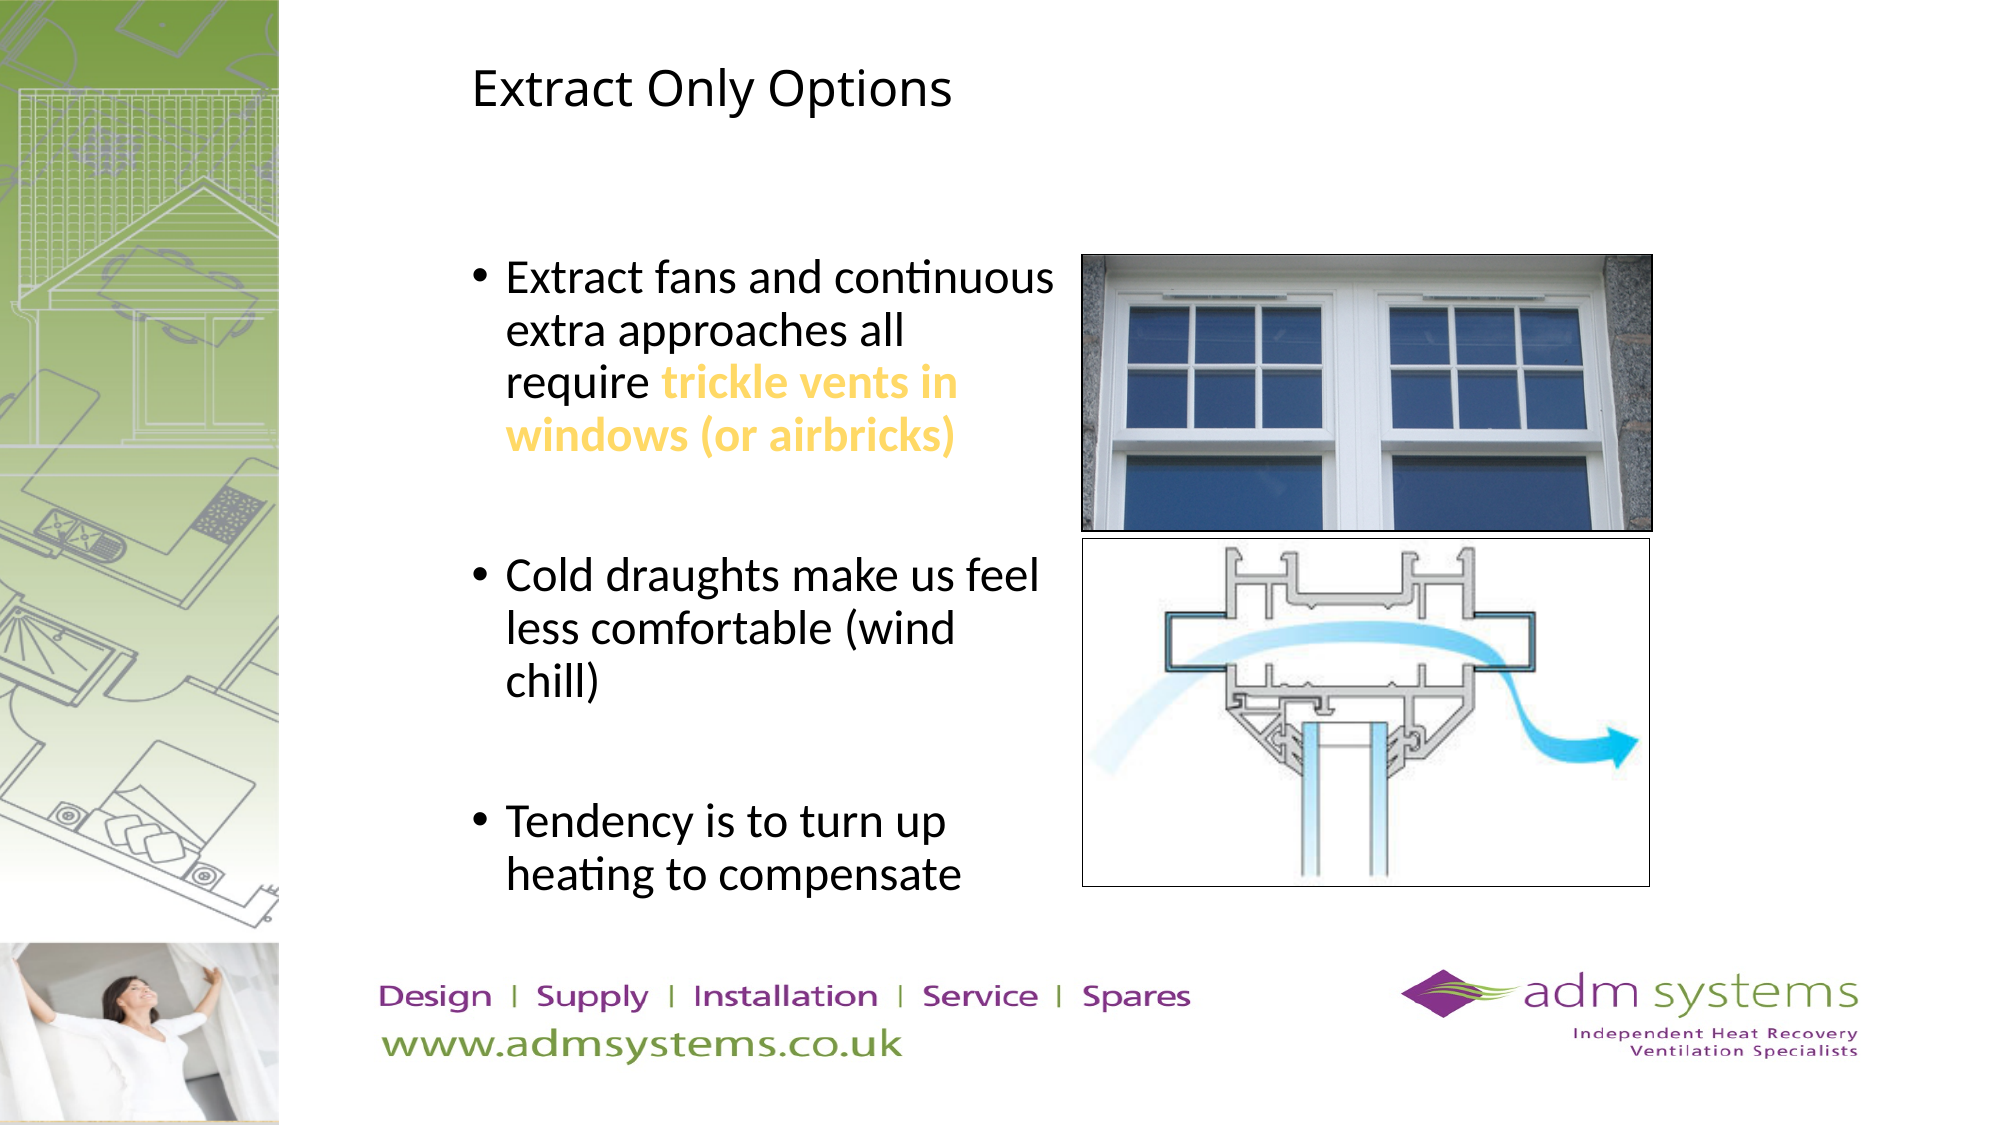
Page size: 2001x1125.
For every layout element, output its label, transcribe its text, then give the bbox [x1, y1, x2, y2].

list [1082, 255, 1652, 531]
picture [0, 0, 279, 1125]
picture [1082, 538, 1650, 887]
title Extract Only Options [456, 0, 1675, 185]
list Extract fans and continuous extra approaches all require trickle vents in windows (or airbricks) Cold draughts make us feel less comfortable (wind chill) Tendency is to turn up heating to compensate [456, 243, 1071, 934]
picture [321, 951, 2000, 1125]
